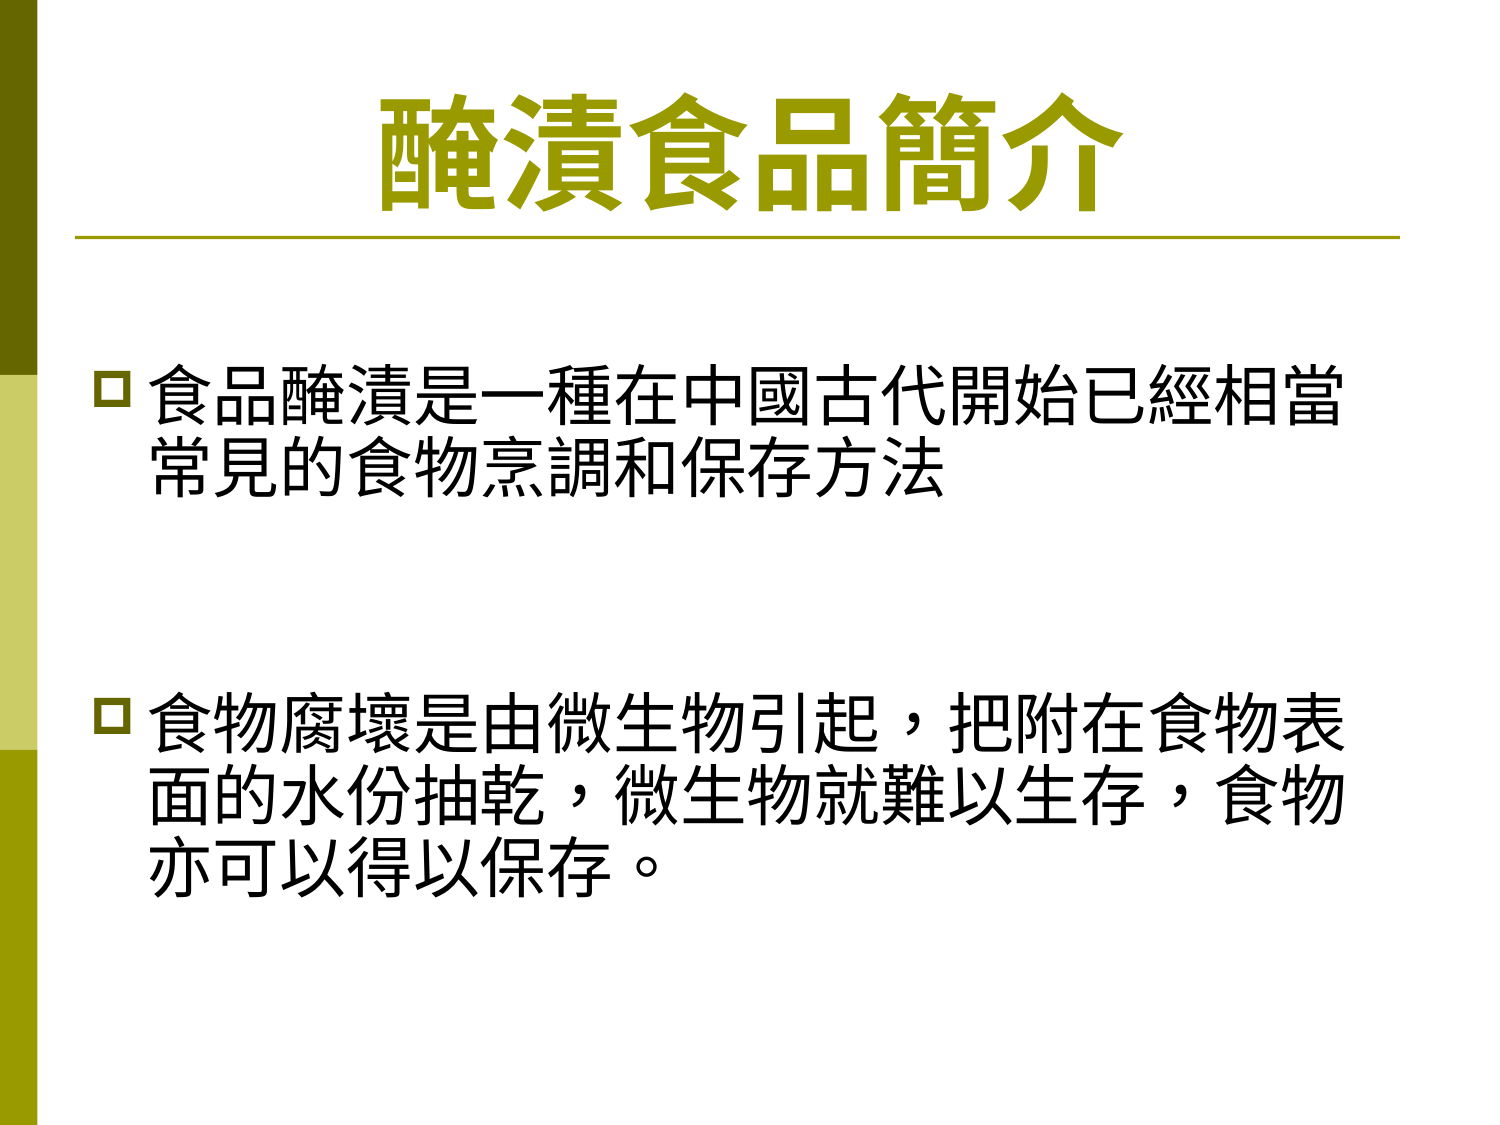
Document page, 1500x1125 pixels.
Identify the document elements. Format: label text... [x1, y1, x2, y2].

title 醃漬食品簡介 [74, 45, 1426, 233]
list 食品醃漬是一種在中國古代開始已經相當常見的食物烹調和保存方法 食物腐壞是由微生物引起，把附在食物表面的水份抽乾，微生物就難以生存，食物亦可以得以保存。 [74, 262, 1400, 1006]
